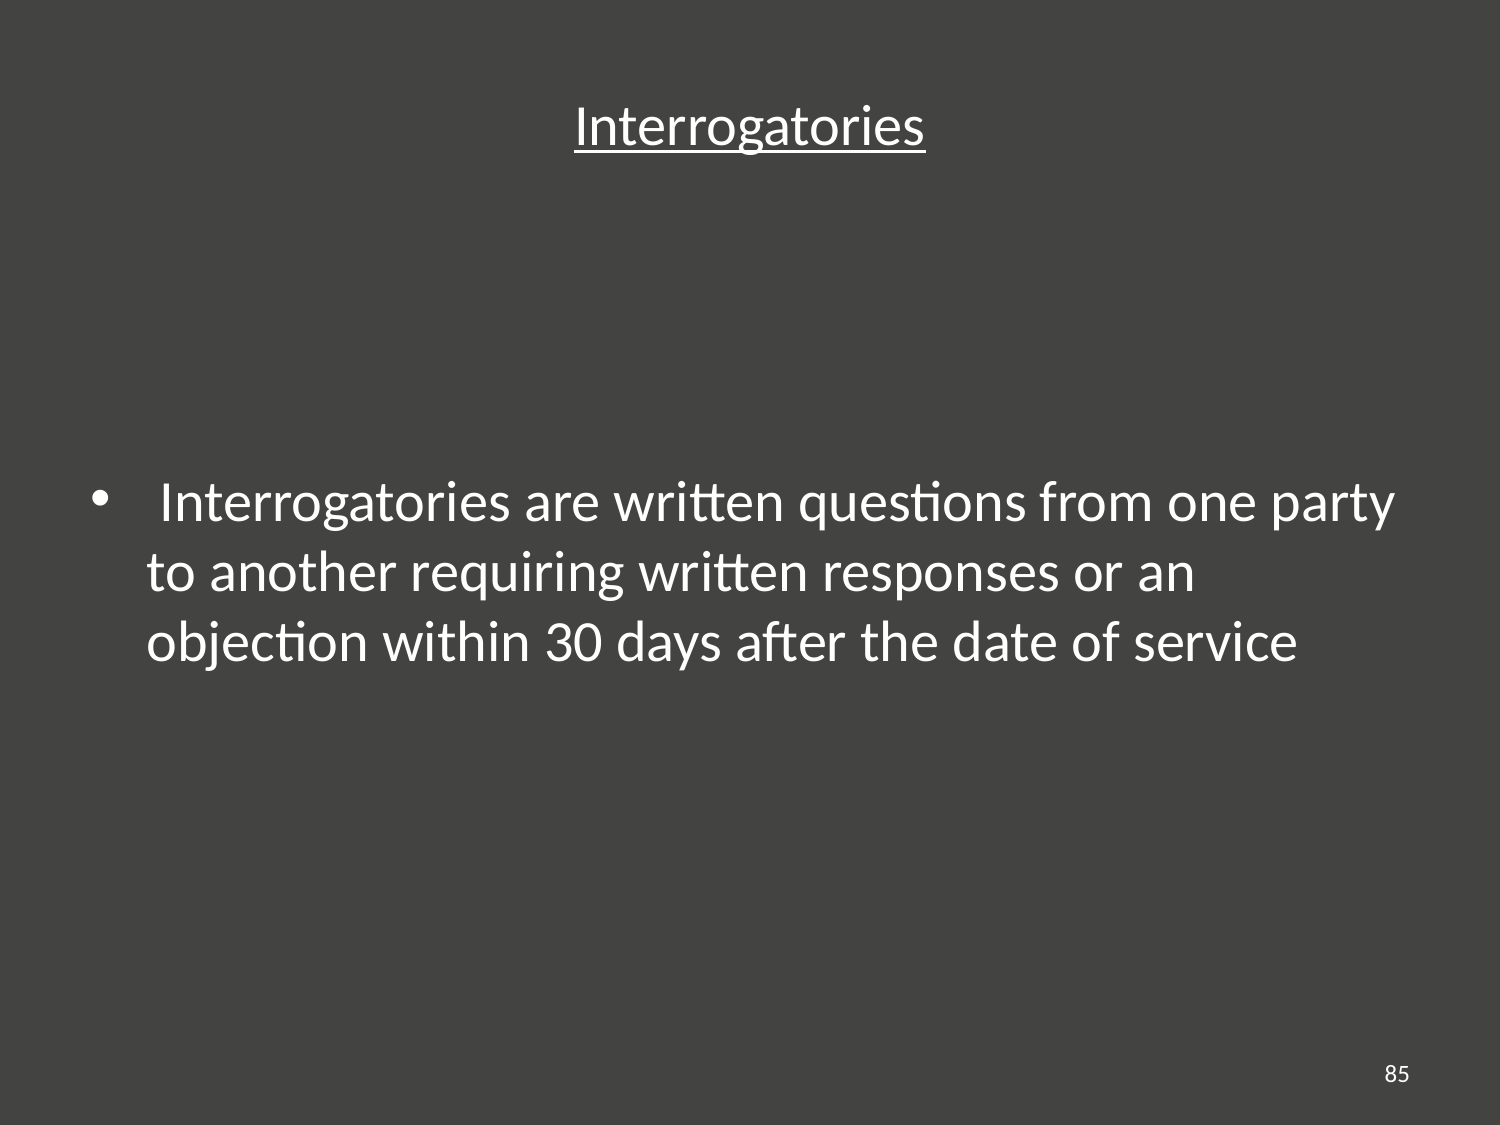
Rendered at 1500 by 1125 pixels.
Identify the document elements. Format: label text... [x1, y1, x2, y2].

title Interrogatories [75, 45, 1425, 200]
list Interrogatories are written questions from one party to another requiring written responses or an objection within 30 days after the date of service [75, 212, 1425, 1005]
slide_number 85 [1074, 1042, 1425, 1103]
